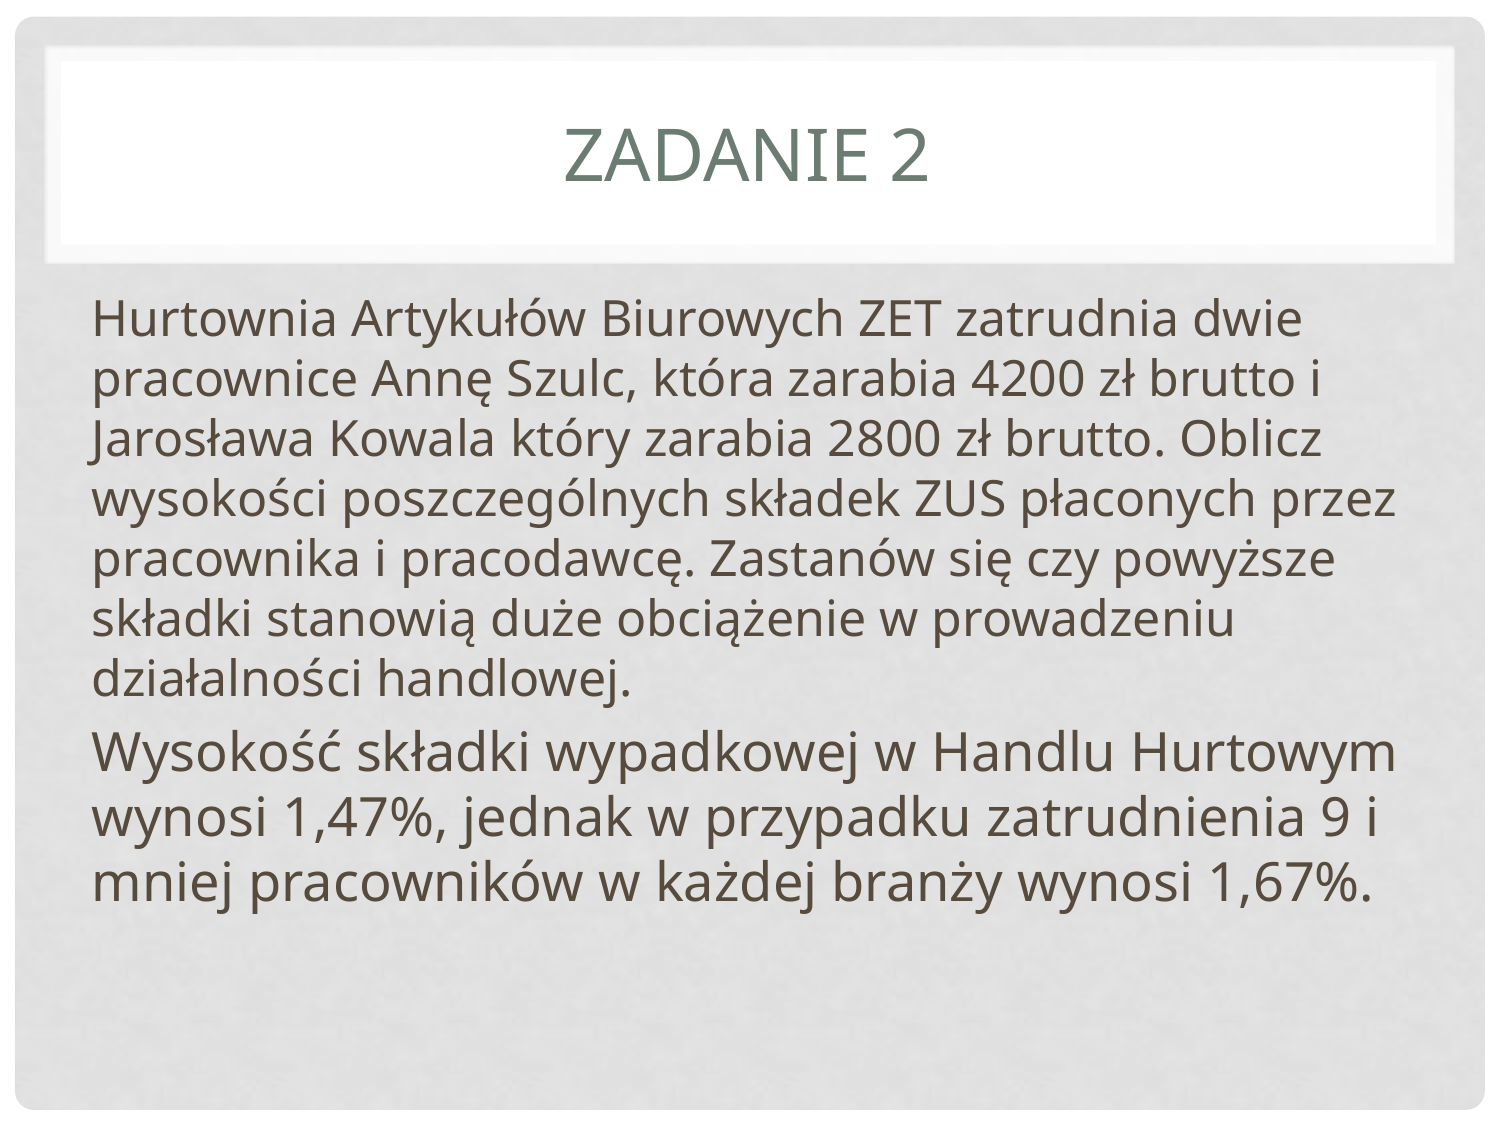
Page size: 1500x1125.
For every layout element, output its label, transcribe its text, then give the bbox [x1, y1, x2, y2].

title Zadanie 2 [69, 66, 1425, 238]
list Hurtownia Artykułów Biurowych ZET zatrudnia dwie pracownice Annę Szulc, która zarabia 4200 zł brutto i Jarosława Kowala który zarabia 2800 zł brutto. Oblicz wysokości poszczególnych składek ZUS płaconych przez pracownika i pracodawcę. Zastanów się czy powyższe składki stanowią duże obciążenie w prowadzeniu działalności handlowej. Wysokość składki wypadkowej w Handlu Hurtowym wynosi 1,47%, jednak w przypadku zatrudnienia 9 i mniej pracowników w każdej branży wynosi 1,67%. [76, 278, 1427, 997]
